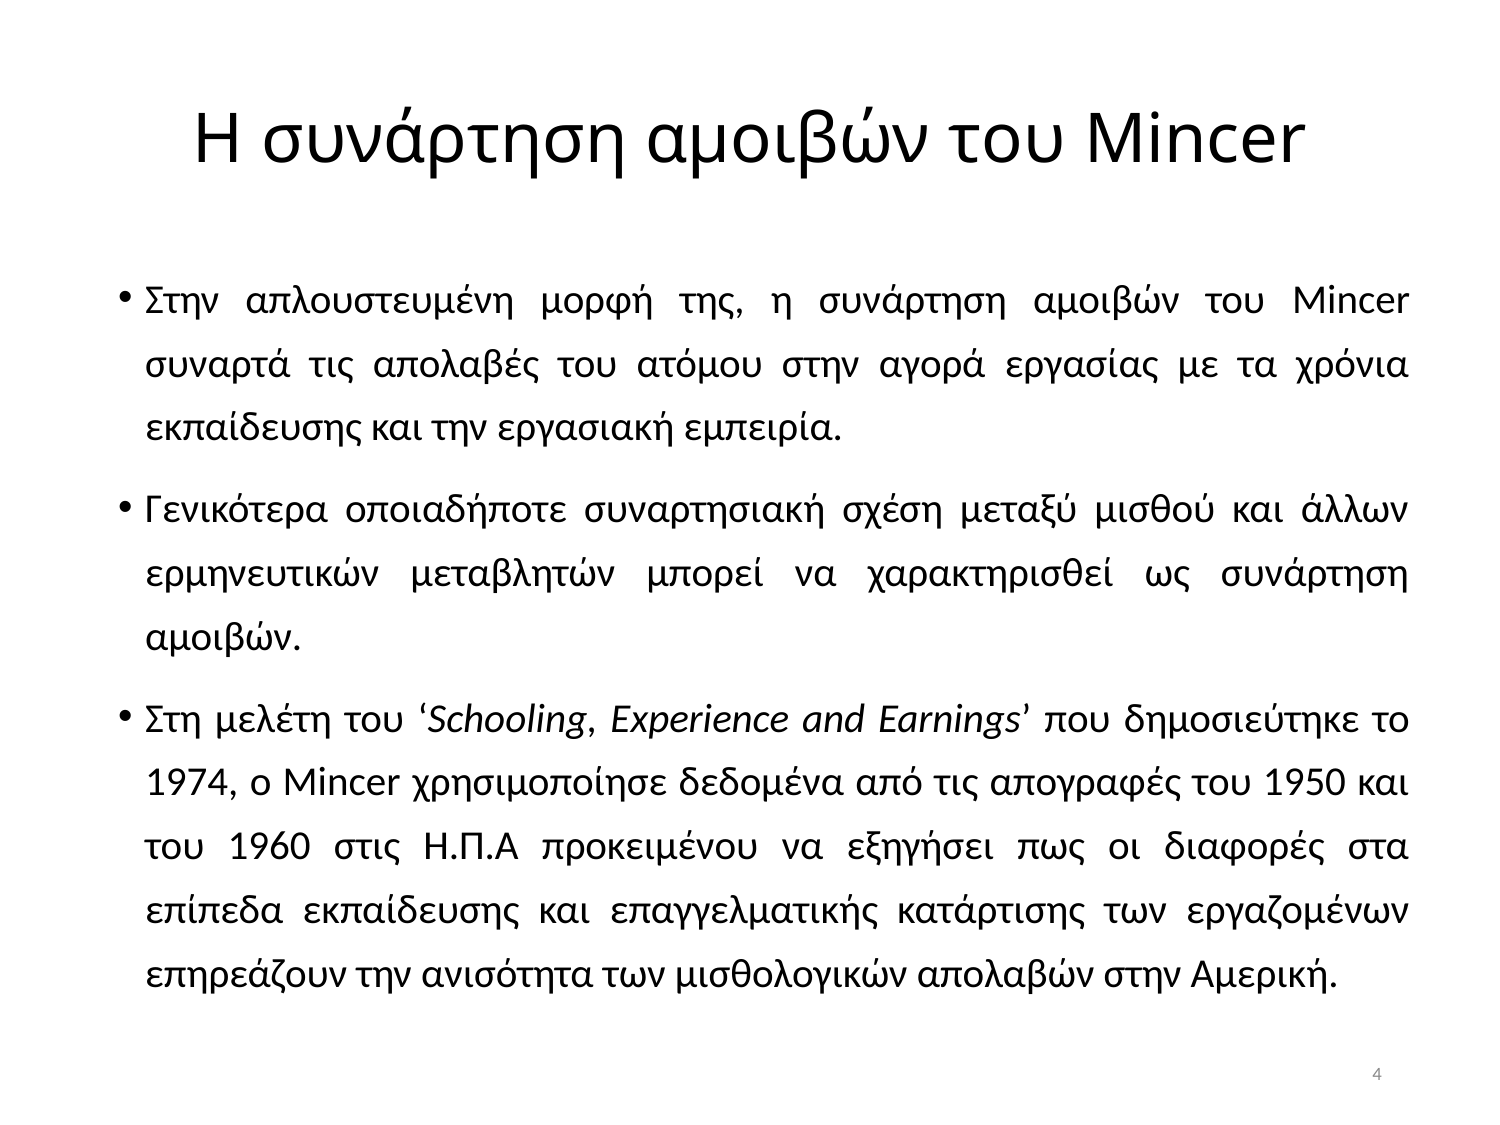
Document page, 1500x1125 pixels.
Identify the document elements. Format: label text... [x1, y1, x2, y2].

slide_number 4 [1059, 1042, 1397, 1103]
list Στην απλουστευμένη μορφή της, η συνάρτηση αμοιβών του Mincer συναρτά τις απολαβές του ατόμου στην αγορά εργασίας με τα χρόνια εκπαίδευσης και την εργασιακή εμπειρία. Γενικότερα οποιαδήποτε συναρτησιακή σχέση μεταξύ μισθού και άλλων ερμηνευτικών μεταβλητών μπορεί να χαρακτηρισθεί ως συνάρτηση αμοιβών. Στη μελέτη του ‘Schooling, Experience and Earnings’ που δημοσιεύτηκε το 1974, o Mincer χρησιμοποίησε δεδομένα από τις απογραφές του 1950 και του 1960 στις Η.Π.Α προκειμένου να εξηγήσει πως οι διαφορές στα επίπεδα εκπαίδευσης και επαγγελματικής κατάρτισης των εργαζομένων επηρεάζουν την ανισότητα των μισθολογικών απολαβών στην Αμερική. [103, 249, 1425, 1014]
title Η συνάρτηση αμοιβών του Mincer [103, 59, 1397, 221]
